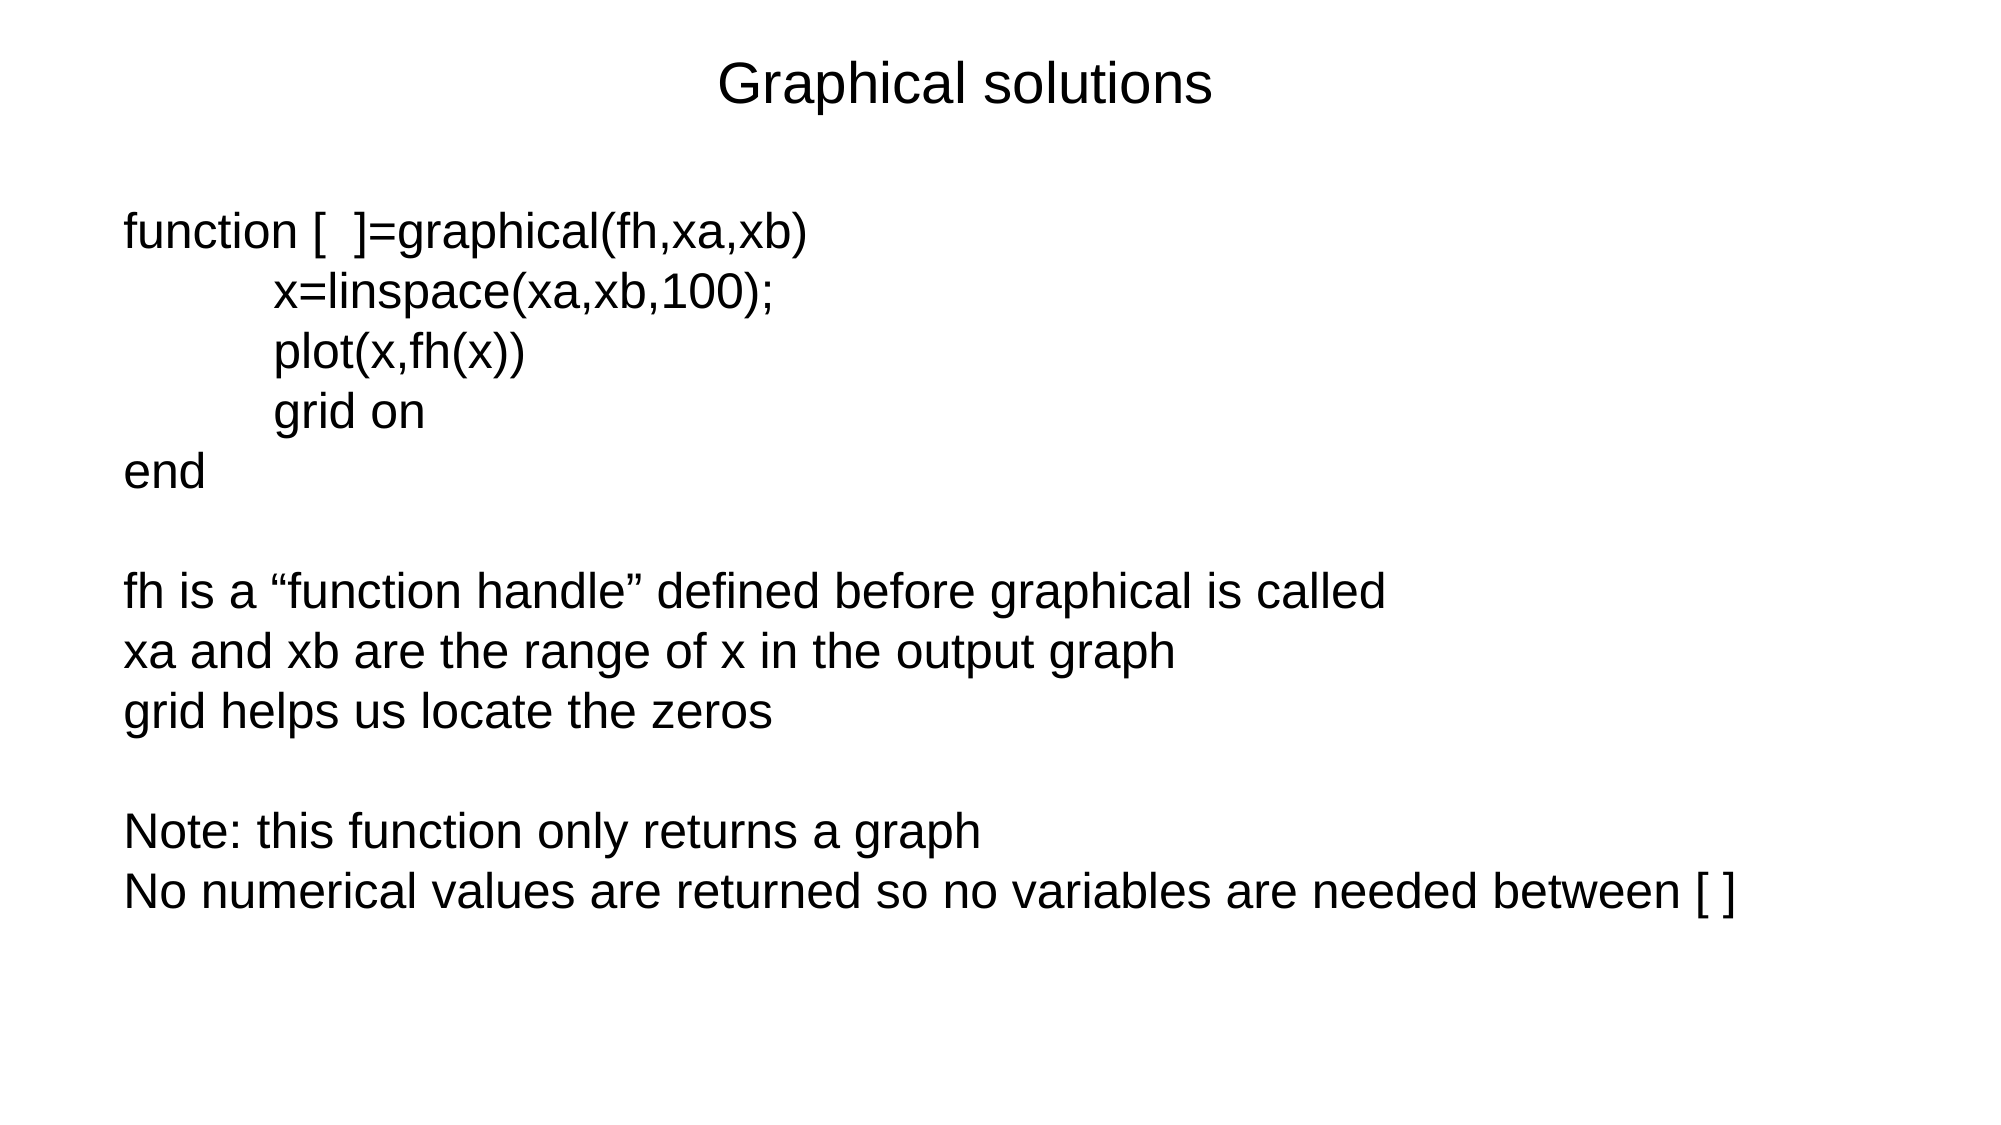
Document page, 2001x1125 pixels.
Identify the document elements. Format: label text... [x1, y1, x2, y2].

text_box Graphical solutions [702, 37, 1230, 123]
text_box function [ ]=graphical(fh,xa,xb) x=linspace(xa,xb,100); plot(x,fh(x)) grid on end fh is a “function handle” defined before graphical is called xa and xb are the range of x in the output graph grid helps us locate the zeros Note: this function only returns a graph No numerical values are returned so no variables are needed between [ ] [108, 191, 1937, 927]
